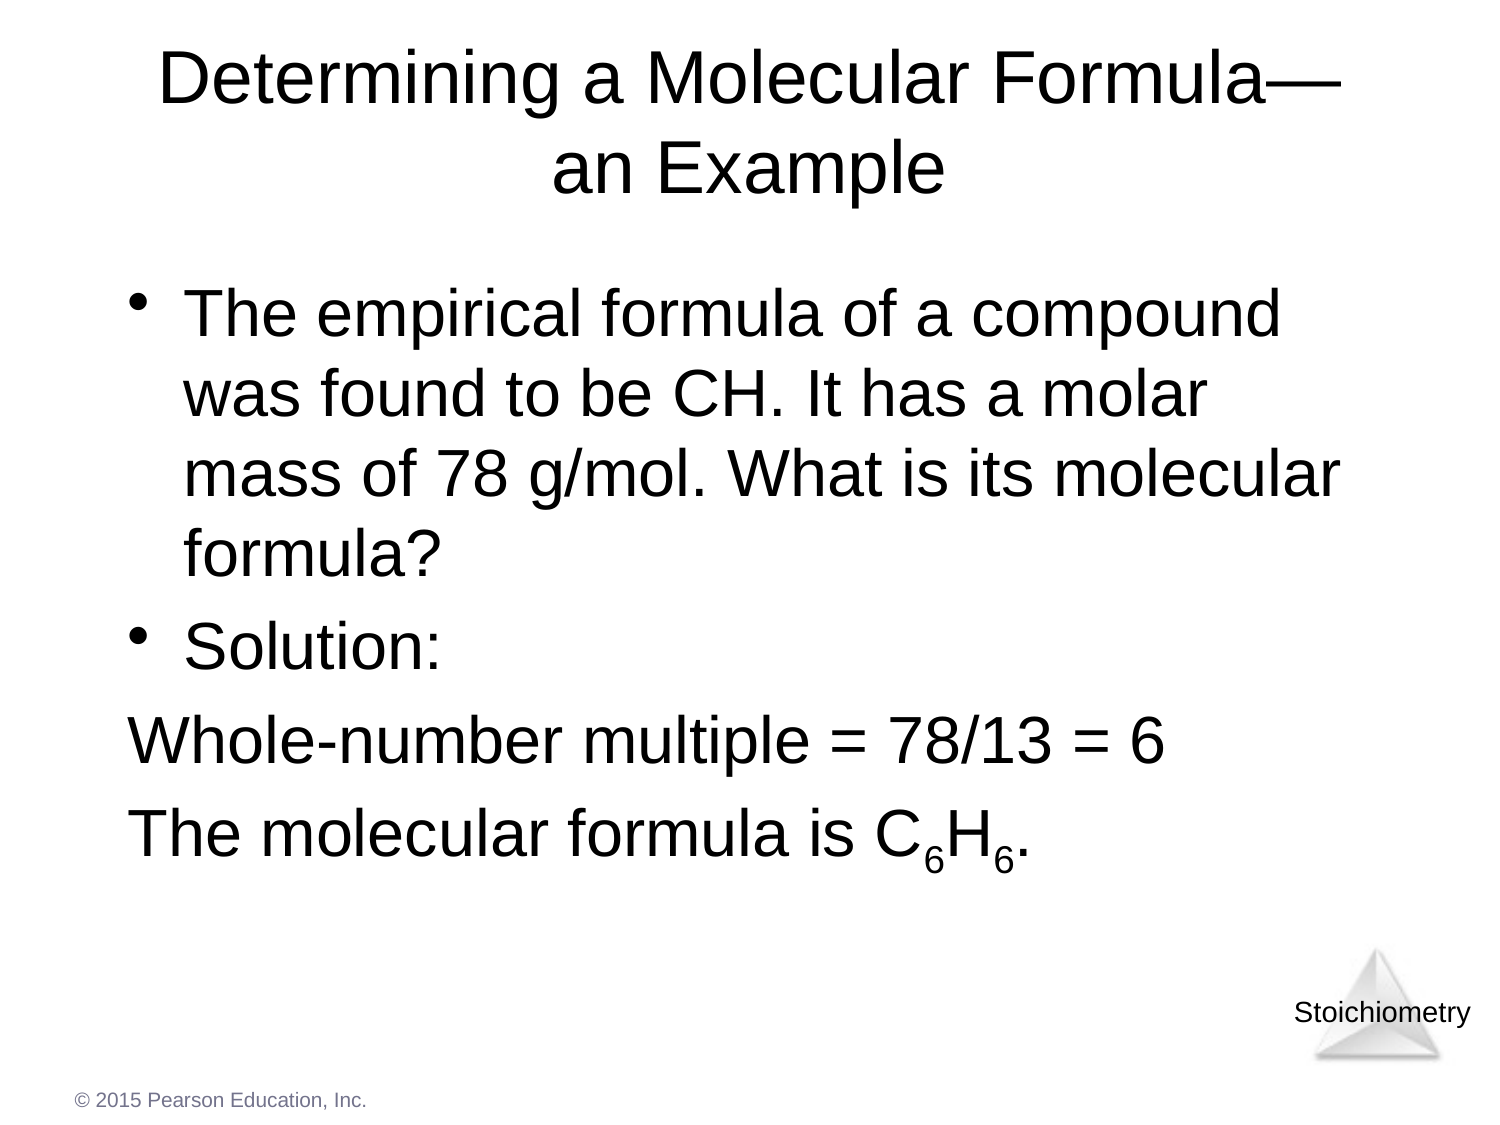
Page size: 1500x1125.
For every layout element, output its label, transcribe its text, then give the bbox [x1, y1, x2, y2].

picture [1275, 899, 1478, 1103]
list The empirical formula of a compound was found to be CH. It has a molar mass of 78 g/mol. What is its molecular formula? Solution: Whole-number multiple = 78/13 = 6 The molecular formula is C6H6. [112, 262, 1388, 938]
title Determining a Molecular Formula— an Example [0, 24, 1500, 213]
